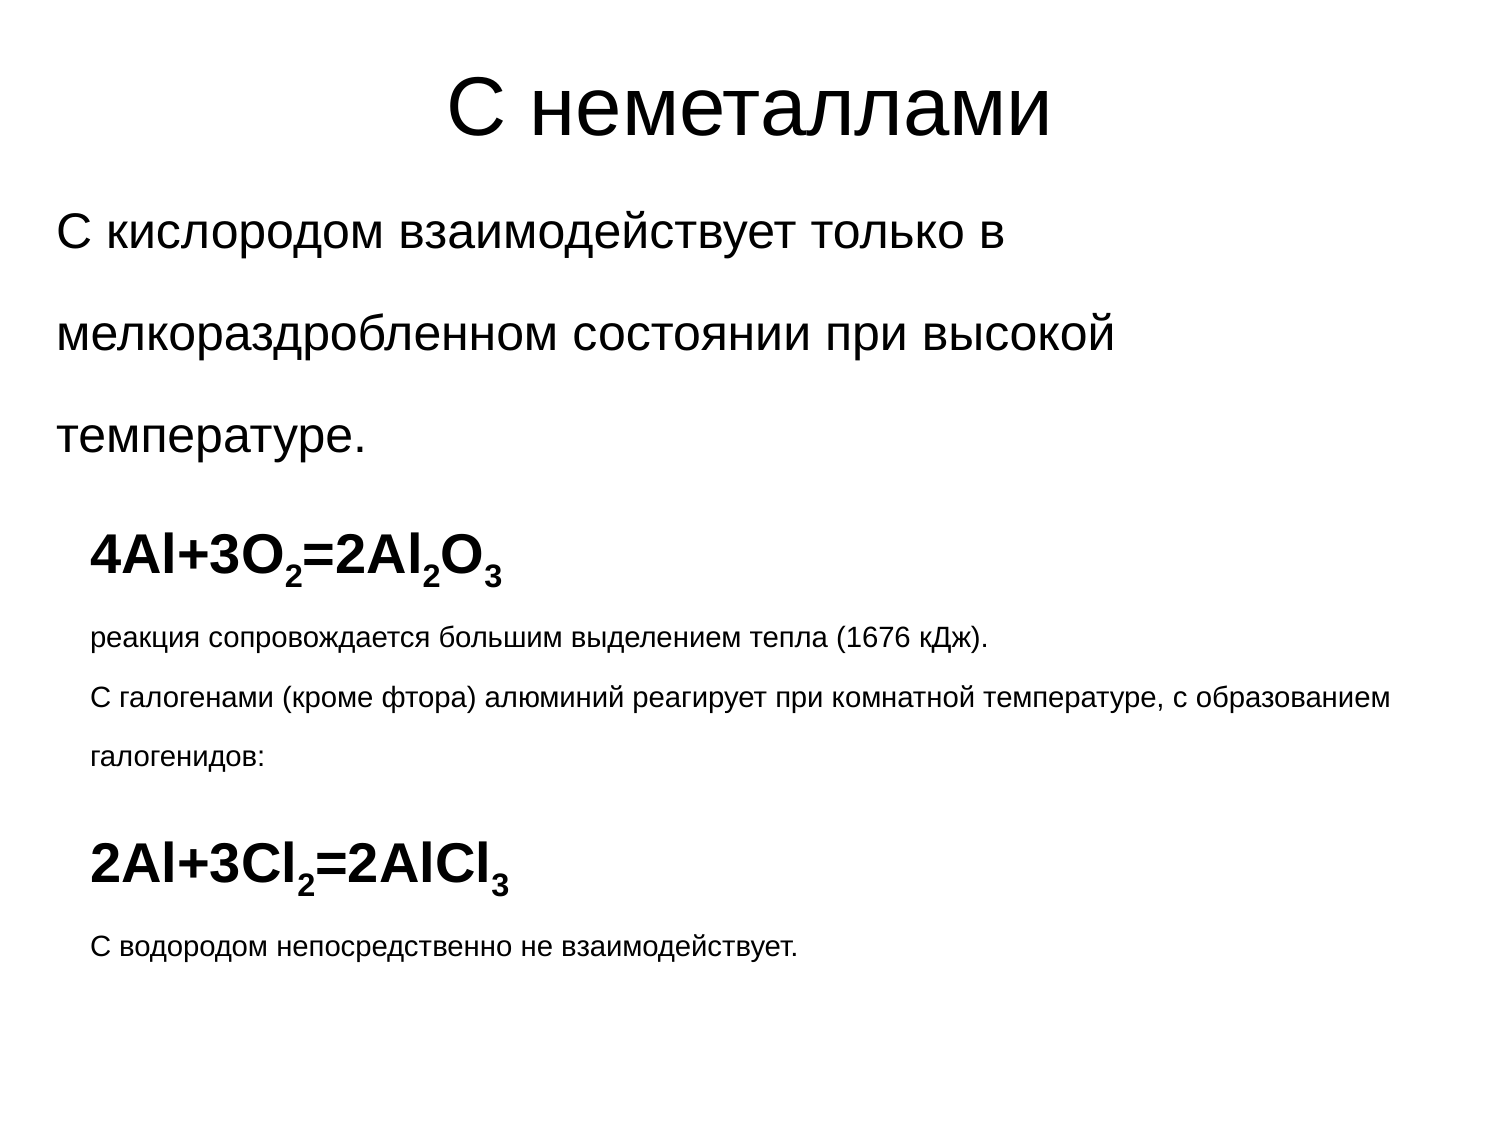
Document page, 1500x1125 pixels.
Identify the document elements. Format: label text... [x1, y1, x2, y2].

text_box С кислородом взаимодействует только в мелкораздробленном состоянии при высокой температуре. [41, 149, 1365, 470]
list 4Al+3O2=2Al2O3 реакция сопровождается большим выделением тепла (1676 кДж). С галогенами (кроме фтора) алюминий реагирует при комнатной температуре, с образованием галогенидов: 2Al+3Cl2=2AlCl3 С водородом непосредственно не взаимодействует. [75, 456, 1425, 1005]
text_box С неметаллами [74, 45, 1425, 164]
